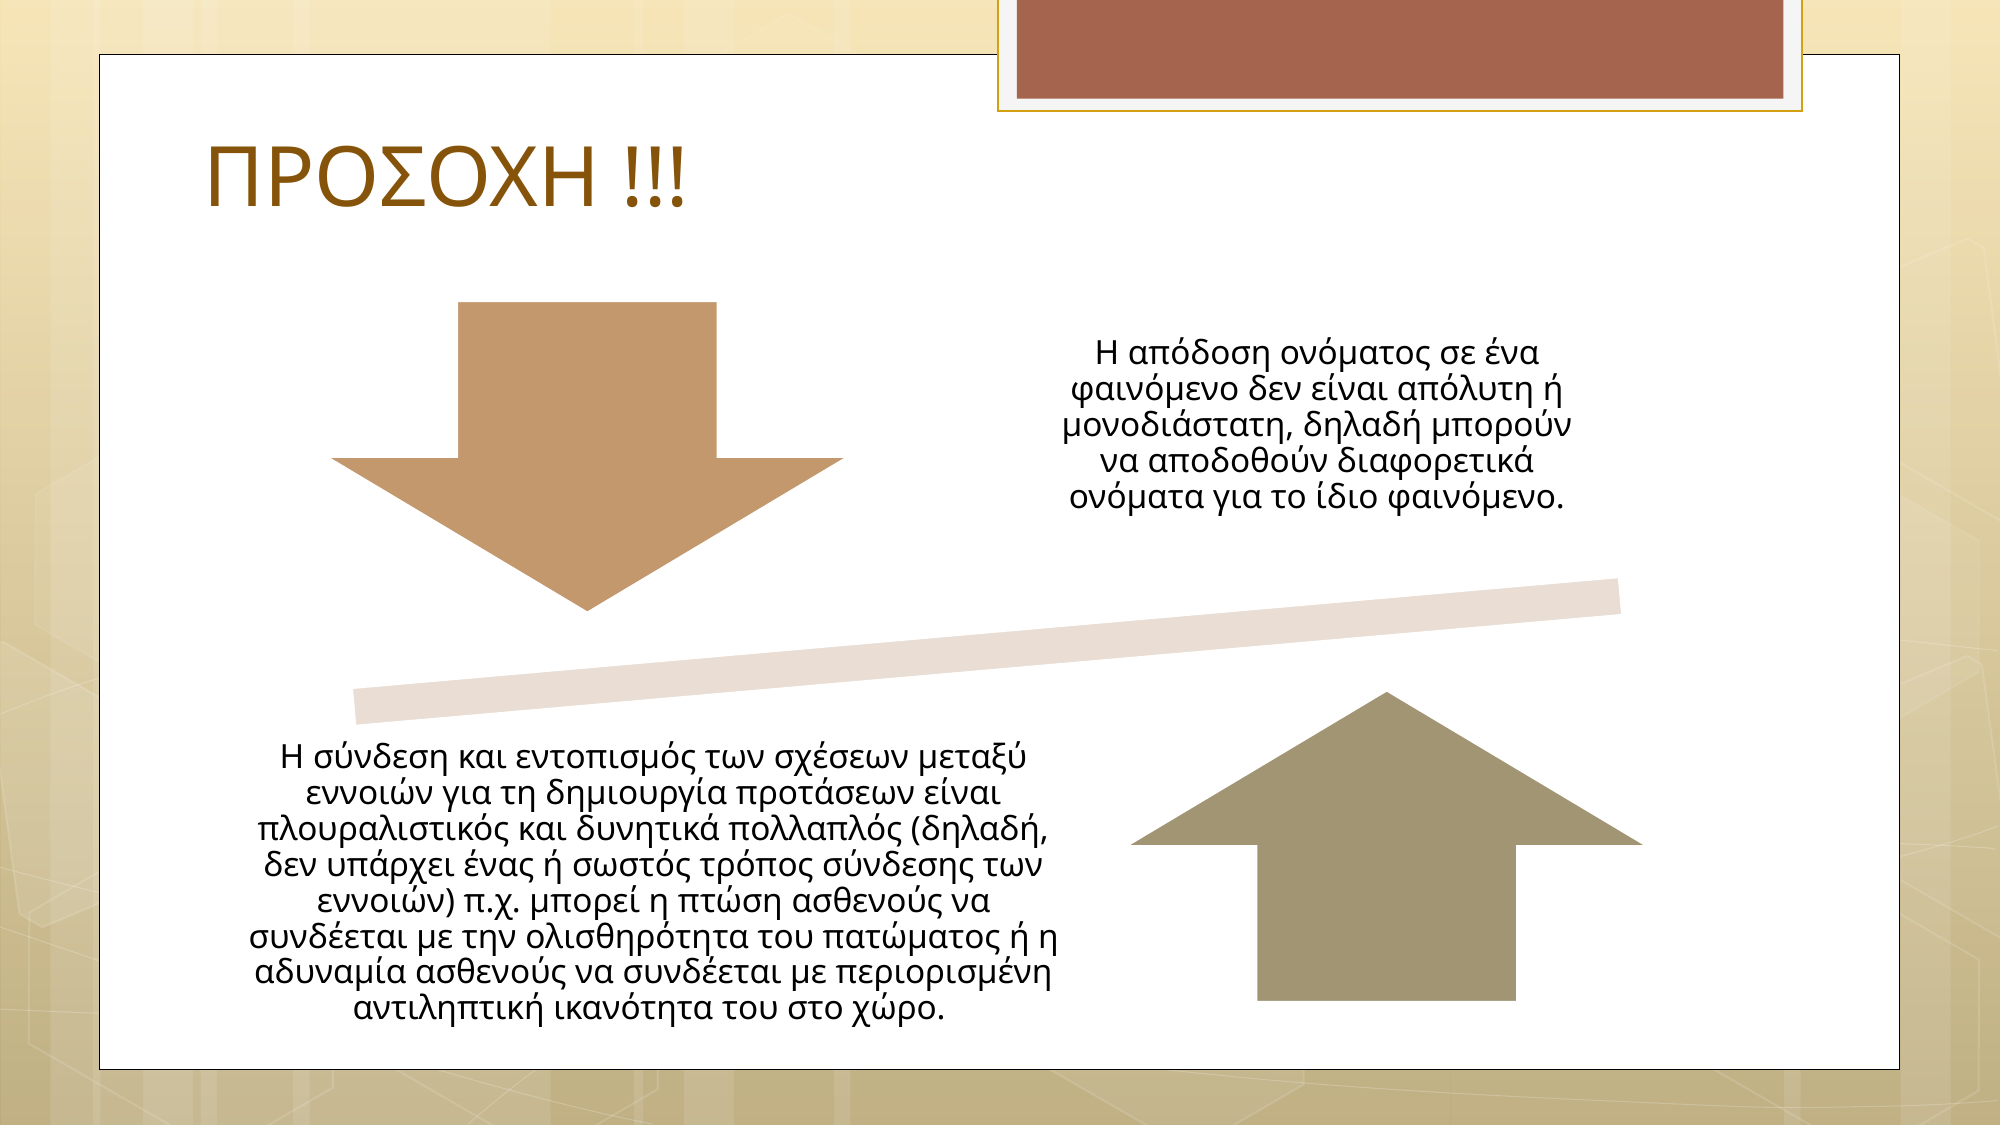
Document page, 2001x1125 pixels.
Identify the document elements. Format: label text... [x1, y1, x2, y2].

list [118, 262, 1856, 1041]
title ΠΡΟΣΟΧΗ !!! [188, 42, 1726, 231]
